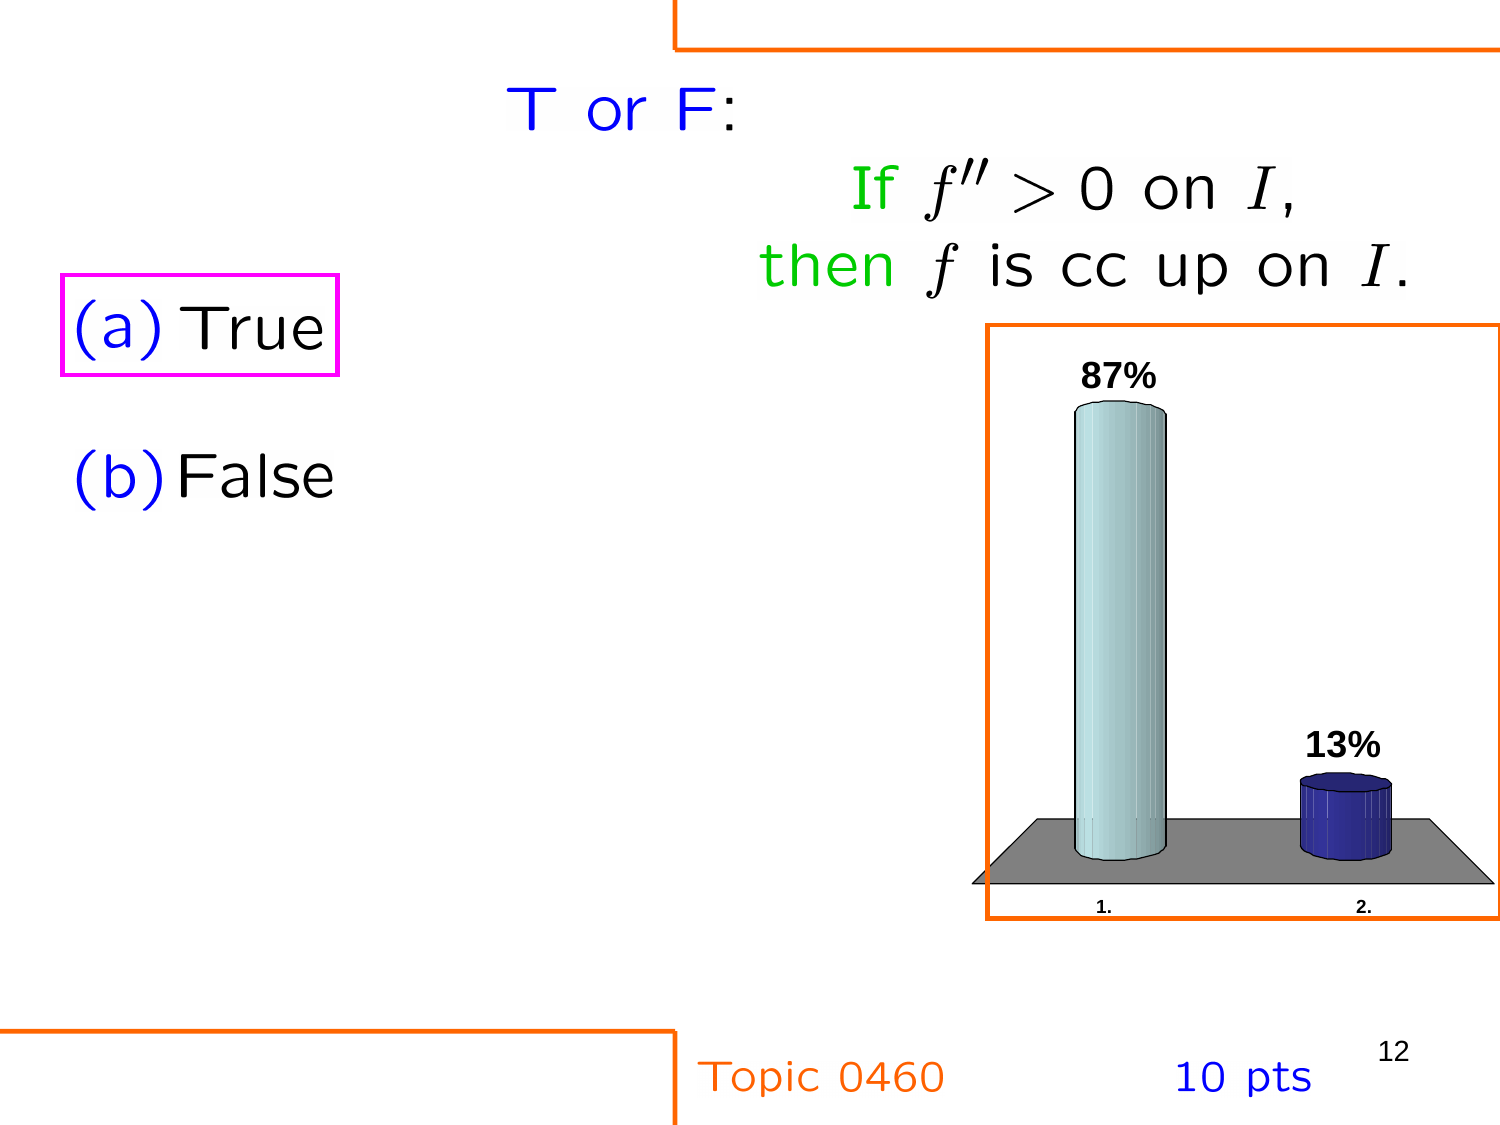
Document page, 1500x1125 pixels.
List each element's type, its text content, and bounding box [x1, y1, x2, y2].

picture [697, 1060, 945, 1098]
slide_number 12 [1350, 1024, 1425, 1103]
text_box [562, 62, 1013, 250]
picture [1176, 1060, 1312, 1098]
picture [1385, 772, 1500, 917]
picture [74, 299, 162, 363]
picture [178, 450, 335, 498]
text_box [41, 241, 604, 654]
picture [506, 87, 734, 132]
text_box [62, 275, 338, 375]
picture [74, 449, 162, 513]
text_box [957, 312, 1500, 951]
picture [851, 157, 1292, 224]
title 1+1= [75, 45, 1425, 233]
picture [178, 306, 326, 351]
picture [757, 240, 1406, 301]
